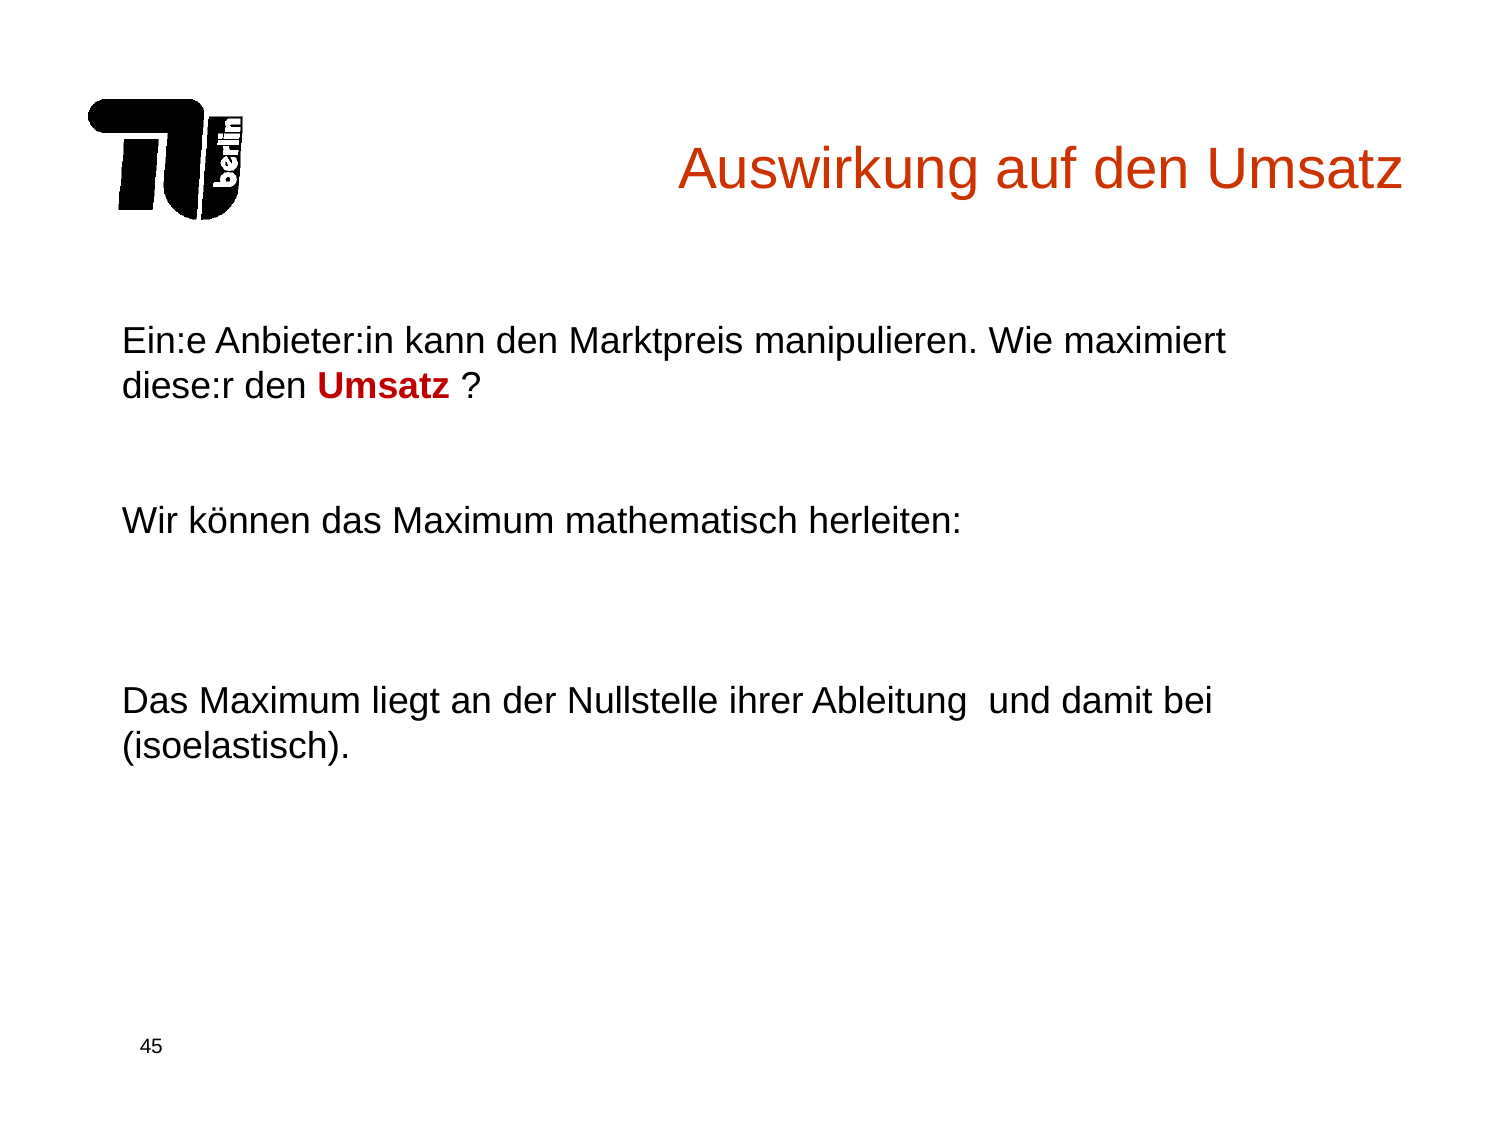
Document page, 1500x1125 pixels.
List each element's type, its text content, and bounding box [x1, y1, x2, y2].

picture [88, 99, 243, 220]
title Auswirkung auf den Umsatz [313, 62, 1421, 209]
